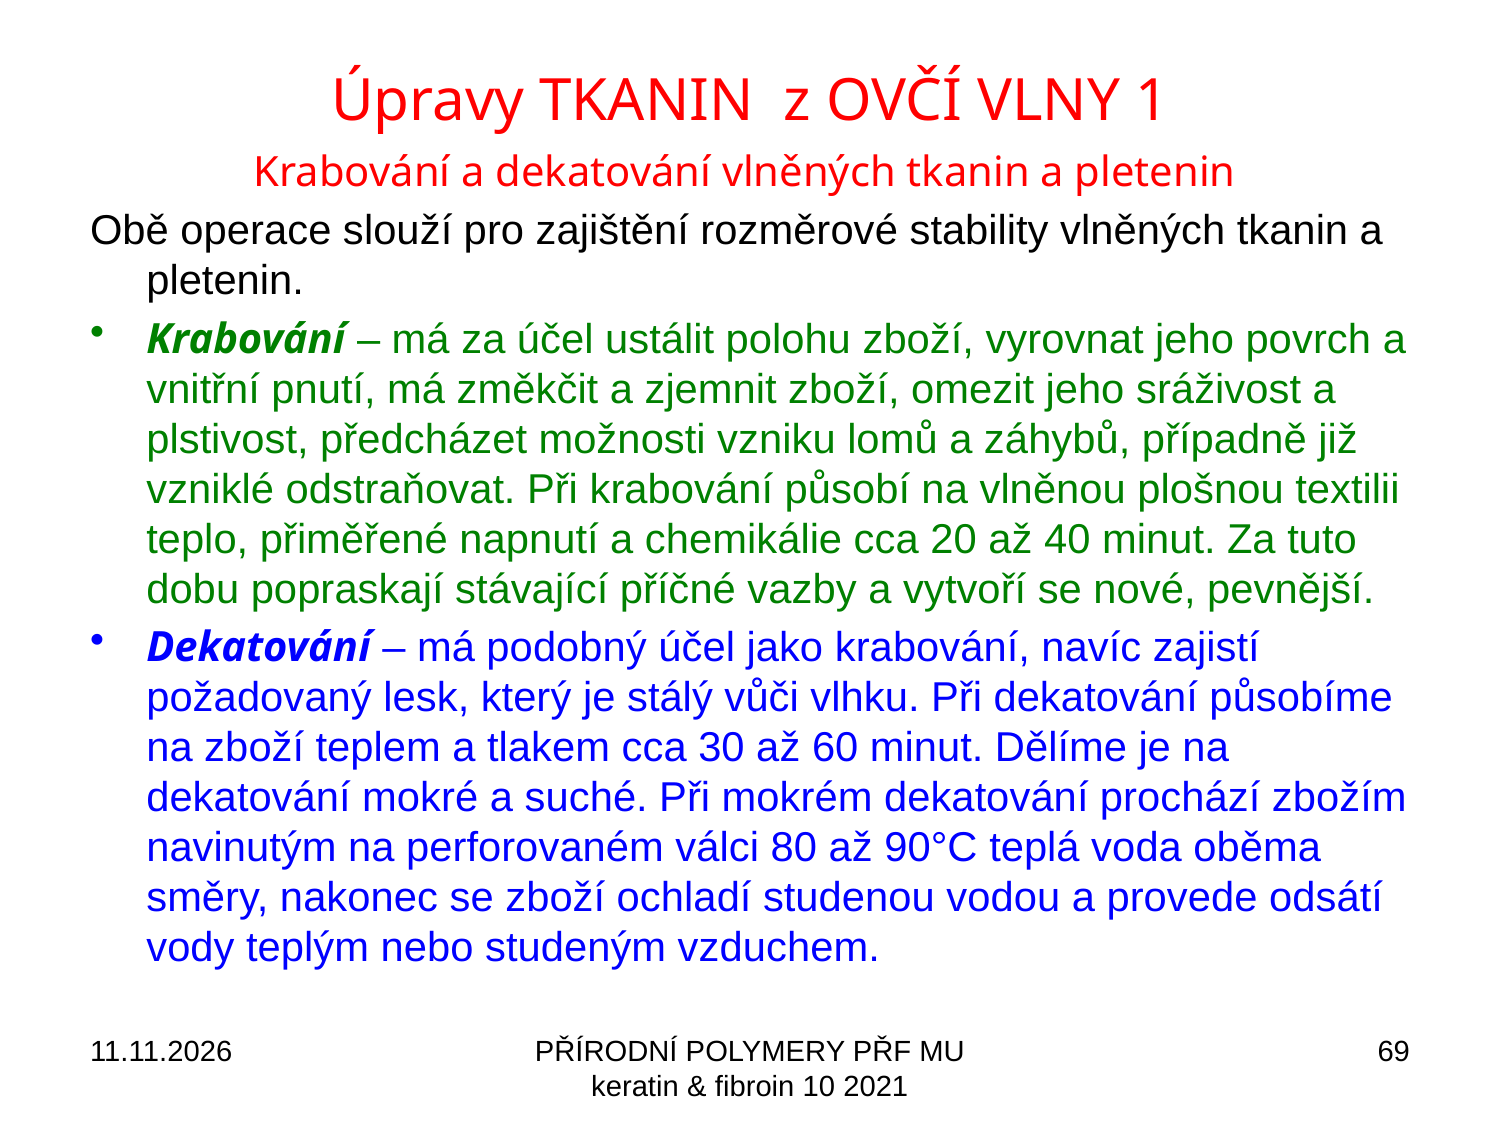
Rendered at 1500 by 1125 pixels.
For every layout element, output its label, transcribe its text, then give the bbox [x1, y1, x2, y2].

list Krabování a dekatování vlněných tkanin a pletenin Obě operace slouží pro zajištění rozměrové stability vlněných tkanin a pletenin. Krabování – má za účel ustálit polohu zboží, vyrovnat jeho povrch a vnitřní pnutí, má změkčit a zjemnit zboží, omezit jeho sráživost a plstivost, předcházet možnosti vzniku lomů a záhybů, případně již vzniklé odstraňovat. Při krabování působí na vlněnou plošnou textilii teplo, přiměřené napnutí a chemikálie cca 20 až 40 minut. Za tuto dobu popraskají stávající příčné vazby a vytvoří se nové, pevnější. Dekatování – má podobný účel jako krabování, navíc zajistí požadovaný lesk, který je stálý vůči vlhku. Při dekatování působíme na zboží teplem a tlakem cca 30 až 60 minut. Dělíme je na dekatování mokré a suché. Při mokrém dekatování prochází zbožím navinutým na perforovaném válci 80 až 90°C teplá voda oběma směry, nakonec se zboží ochladí studenou vodou a provede odsátí vody teplým nebo studeným vzduchem. [74, 136, 1426, 1006]
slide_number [74, 1024, 426, 1103]
title Úpravy TKANIN z OVČÍ VLNY 1 [74, 44, 1426, 136]
footer PŘÍRODNÍ POLYMERY PŘF MU keratin & fibroin 10 2021 [512, 1024, 988, 1103]
slide_number 69 [1074, 1024, 1426, 1103]
